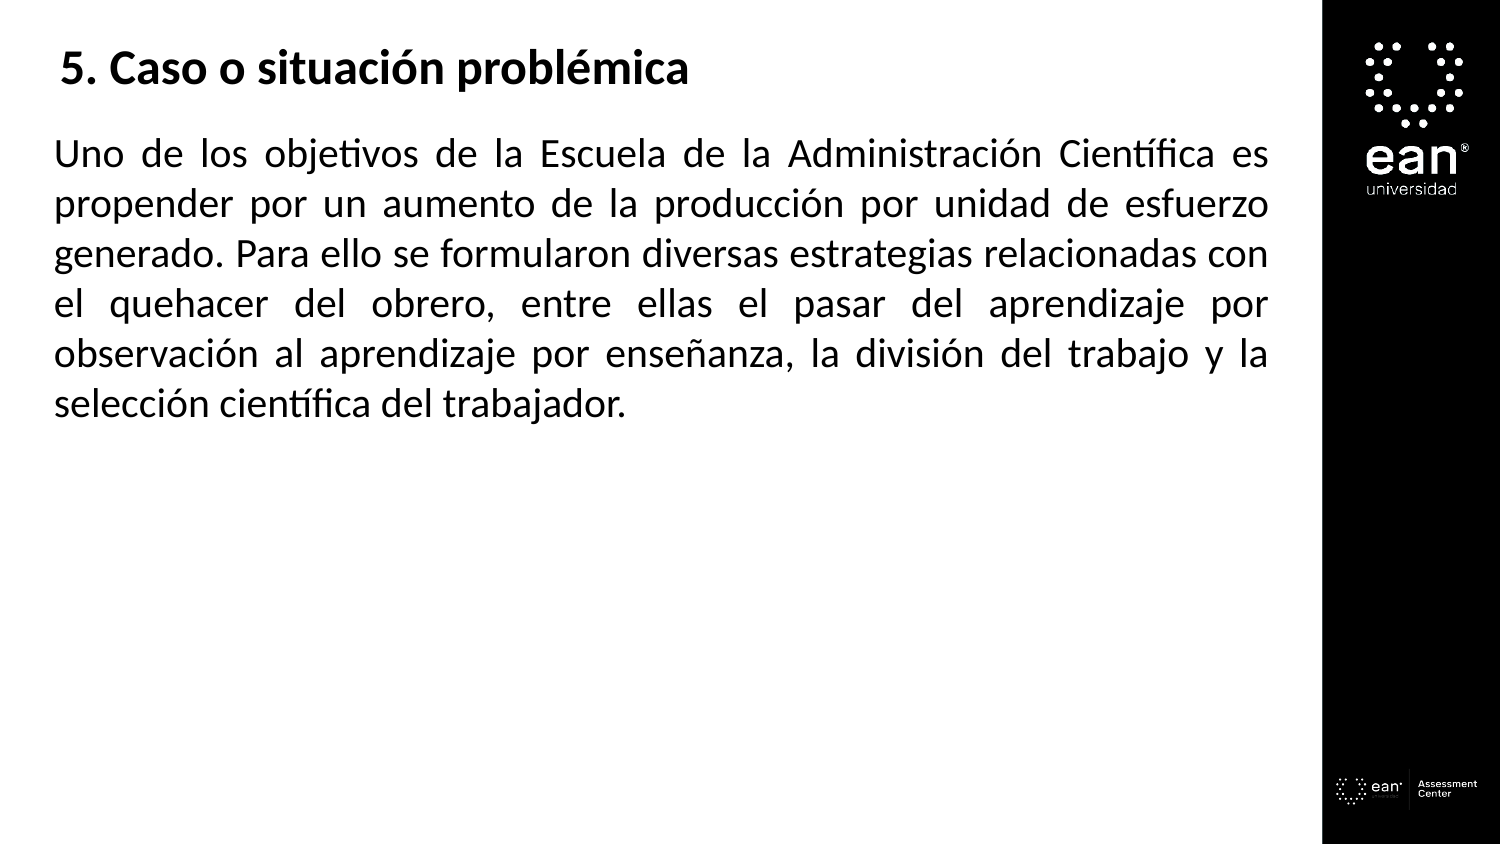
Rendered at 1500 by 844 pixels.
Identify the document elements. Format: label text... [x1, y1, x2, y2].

picture [0, 0, 1500, 844]
text_box Uno de los objetivos de la Escuela de la Administración Científica es propender por un aumento de la producción por unidad de esfuerzo generado. Para ello se formularon diversas estrategias relacionadas con el quehacer del obrero, entre ellas el pasar del aprendizaje por observación al aprendizaje por enseñanza, la división del trabajo y la selección científica del trabajador. [39, 118, 1285, 434]
text_box 5. Caso o situación problémica [45, 27, 803, 102]
